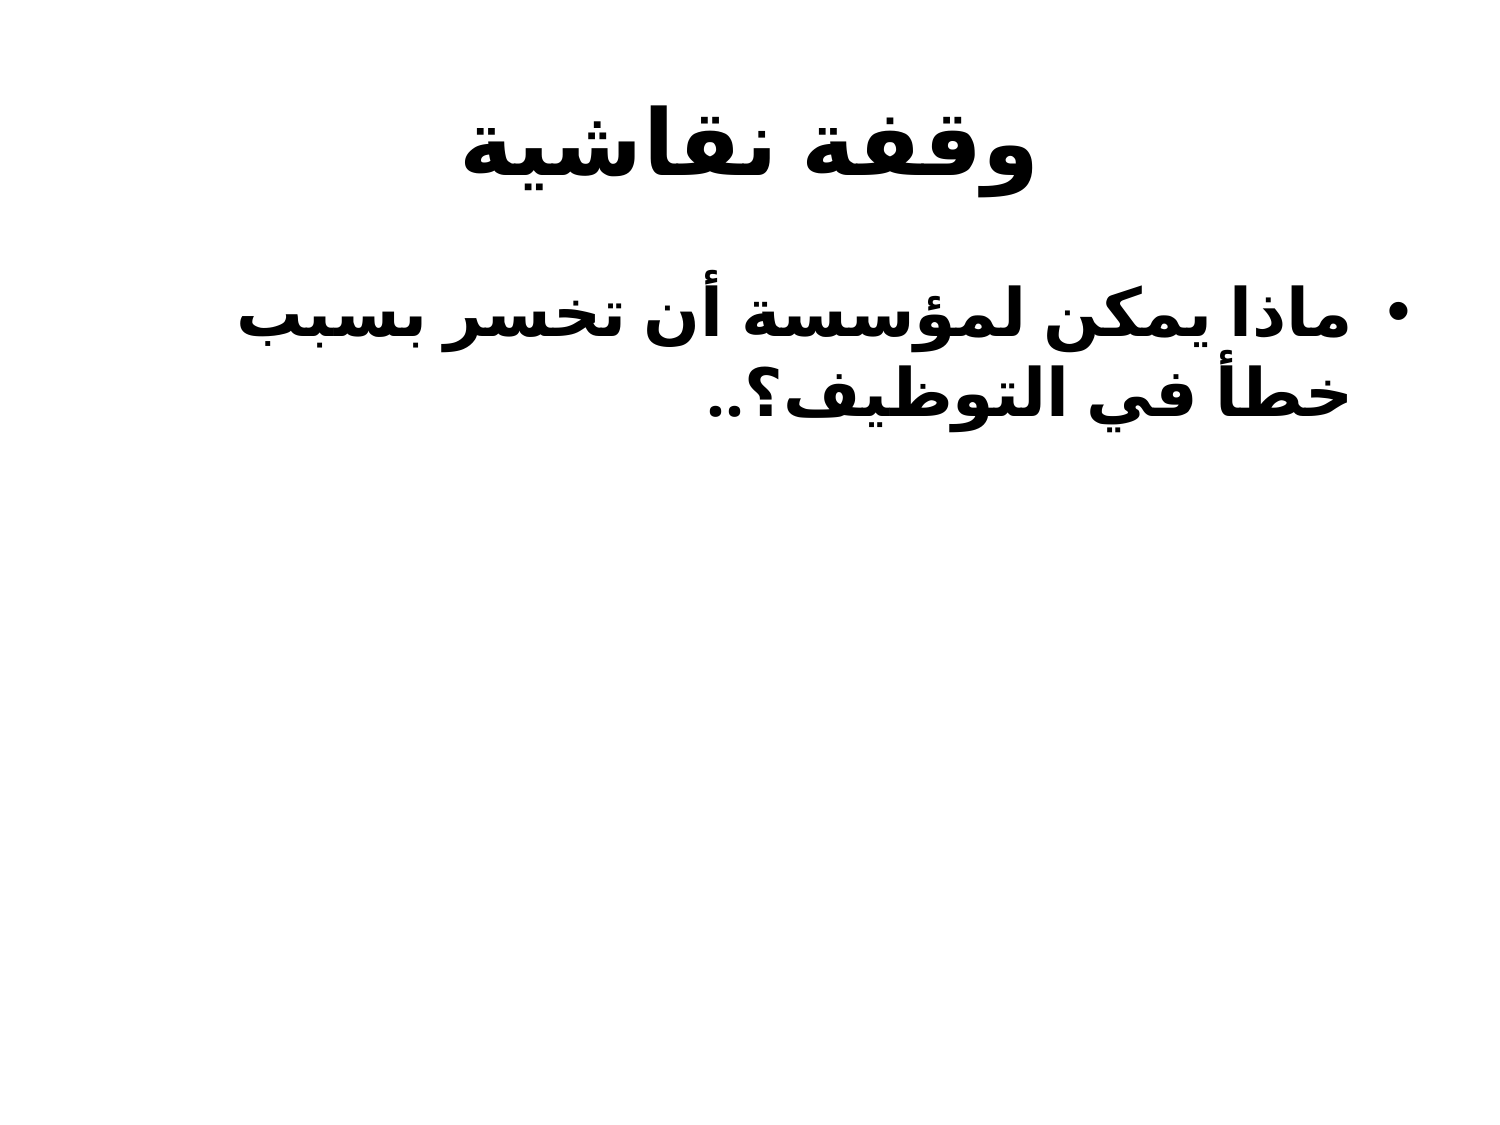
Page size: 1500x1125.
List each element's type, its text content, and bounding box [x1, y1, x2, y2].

list ماذا يمكن لمؤسسة أن تخسر بسبب خطأ في التوظيف؟.. [75, 262, 1425, 1005]
title وقفة نقاشية [75, 45, 1425, 233]
